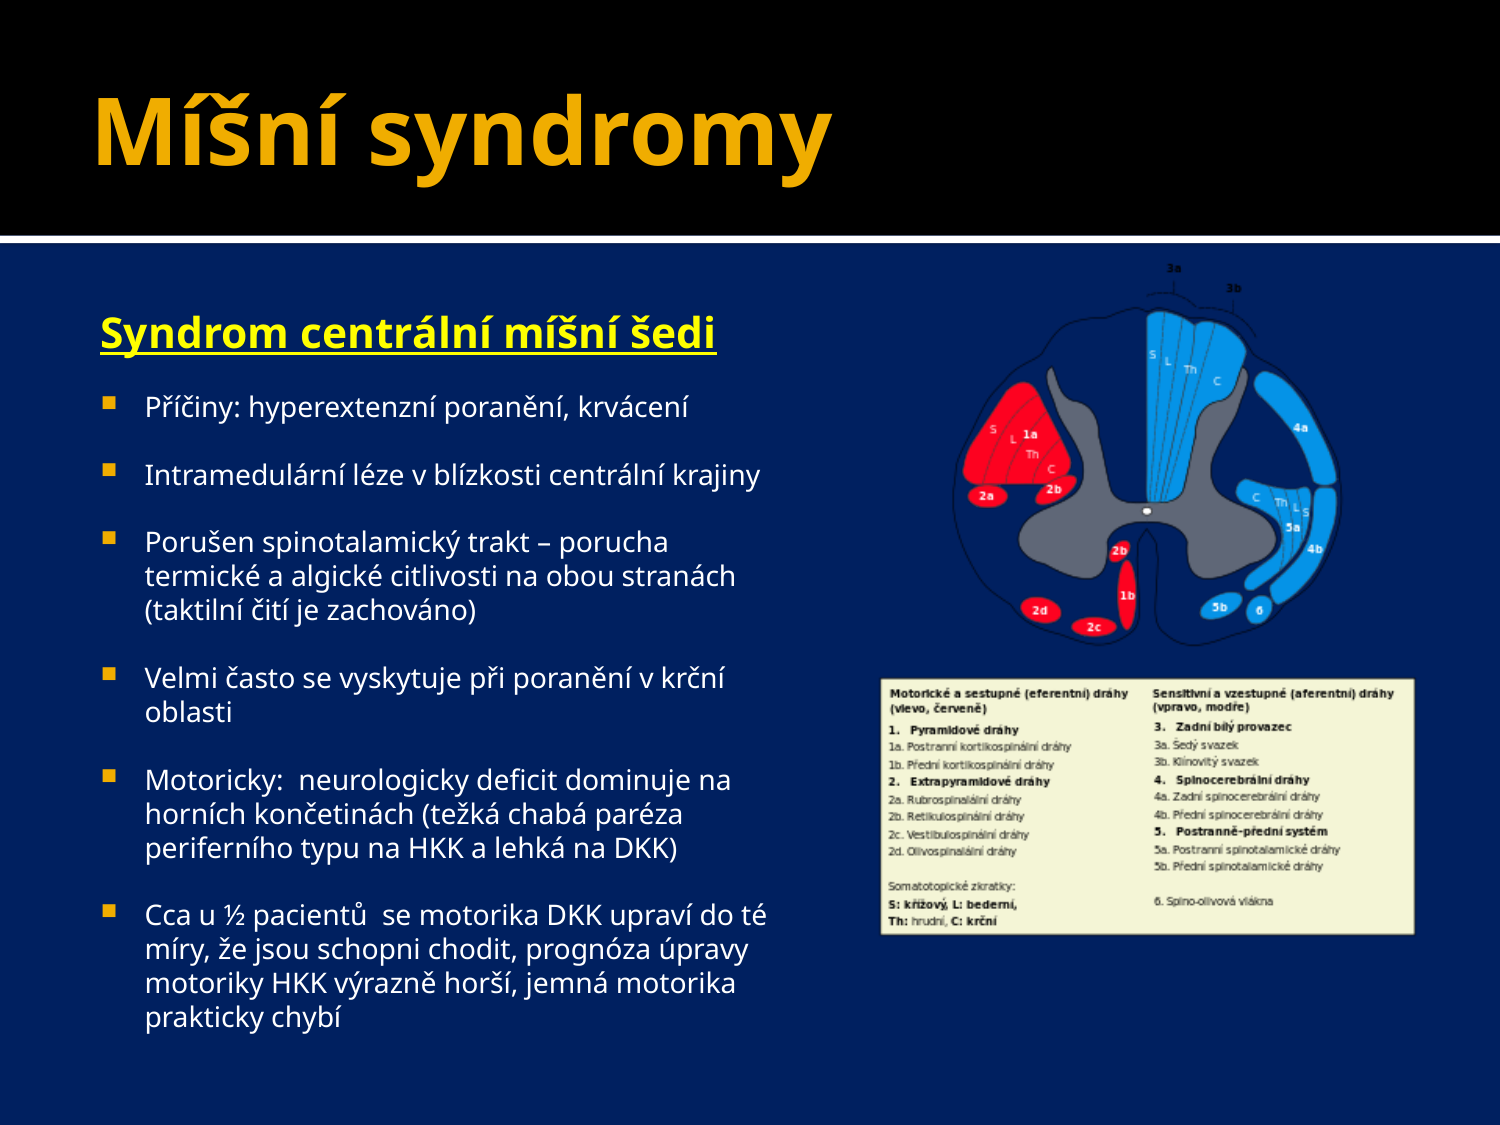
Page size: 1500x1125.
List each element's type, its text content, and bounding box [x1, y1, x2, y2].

list Syndrom centrální míšní šedi Příčiny: hyperextenzní poranění, krvácení Intramedulární léze v blízkosti centrální krajiny Porušen spinotalamický trakt – porucha termické a algické citlivosti na obou stranách (taktilní čití je zachováno) Velmi často se vyskytuje při poranění v krční oblasti Motoricky: neurologicky deficit dominuje na horních končetinách (težká chabá paréza periferního typu na HKK a lehká na DKK) Cca u ½ pacientů se motorika DKK upraví do té míry, že jsou schopni chodit, prognóza úpravy motoriky HKK výrazně horší, jemná motorika prakticky chybí [75, 291, 786, 1050]
title Míšní syndromy [75, 25, 1425, 231]
picture [837, 128, 1500, 1125]
